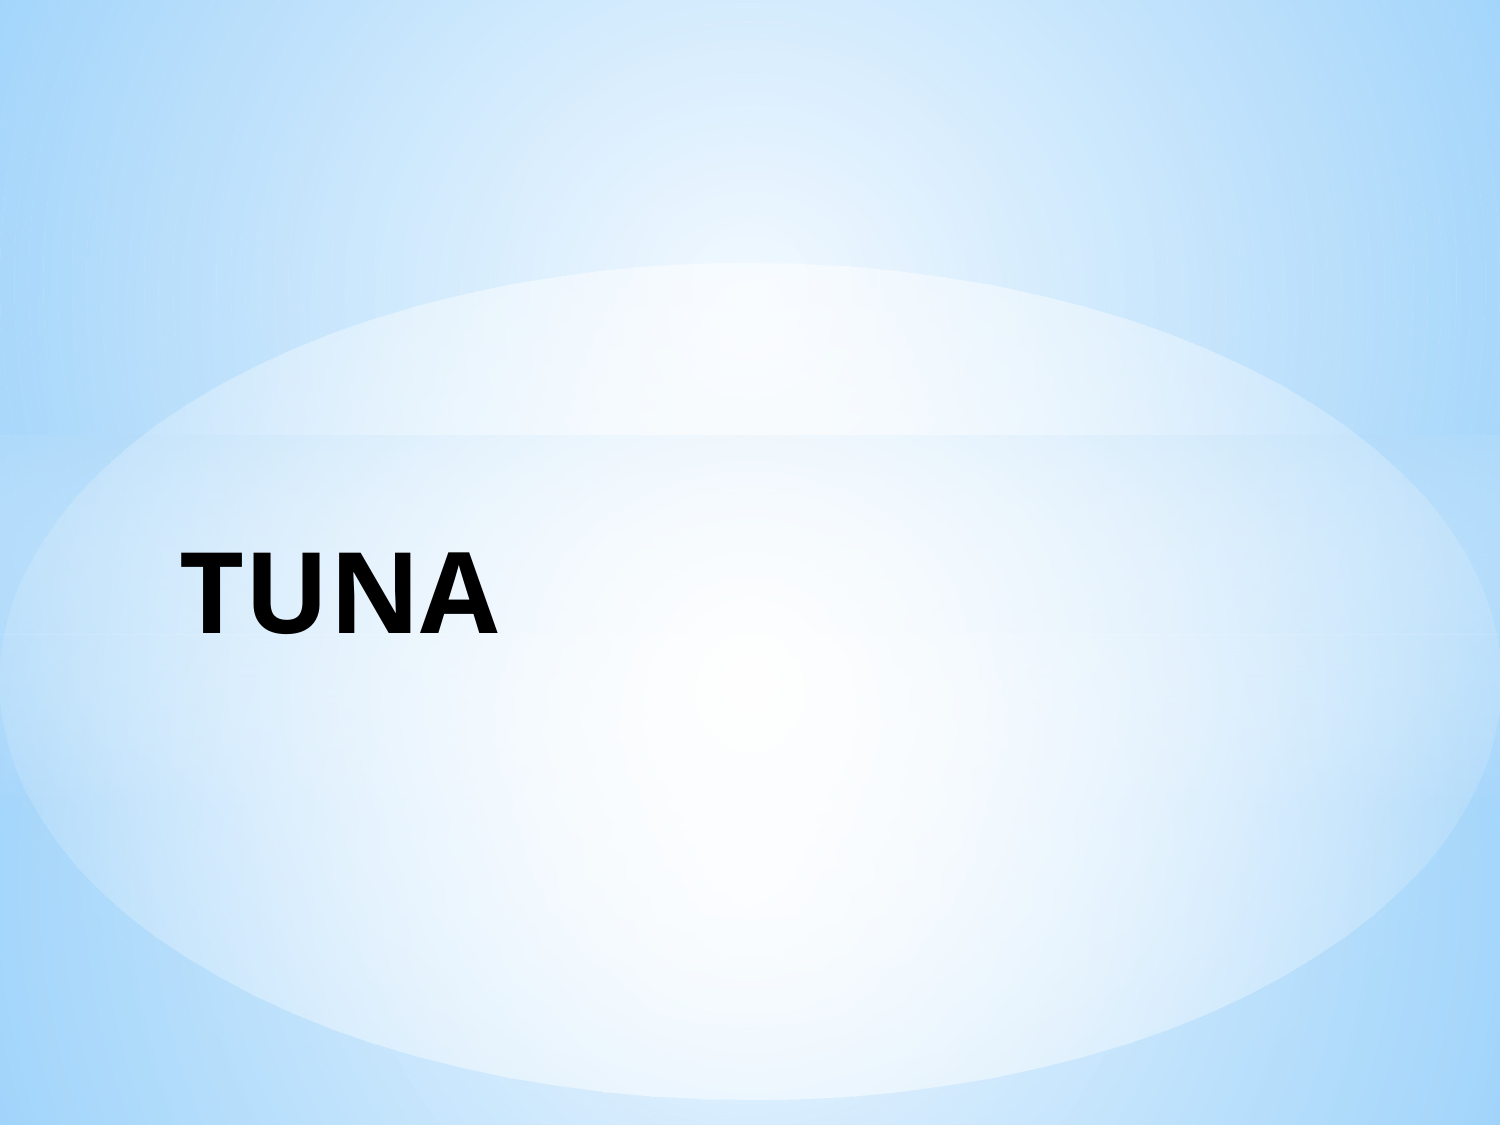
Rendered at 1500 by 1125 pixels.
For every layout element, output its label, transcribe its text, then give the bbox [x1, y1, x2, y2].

title TUNA [134, 513, 1312, 808]
